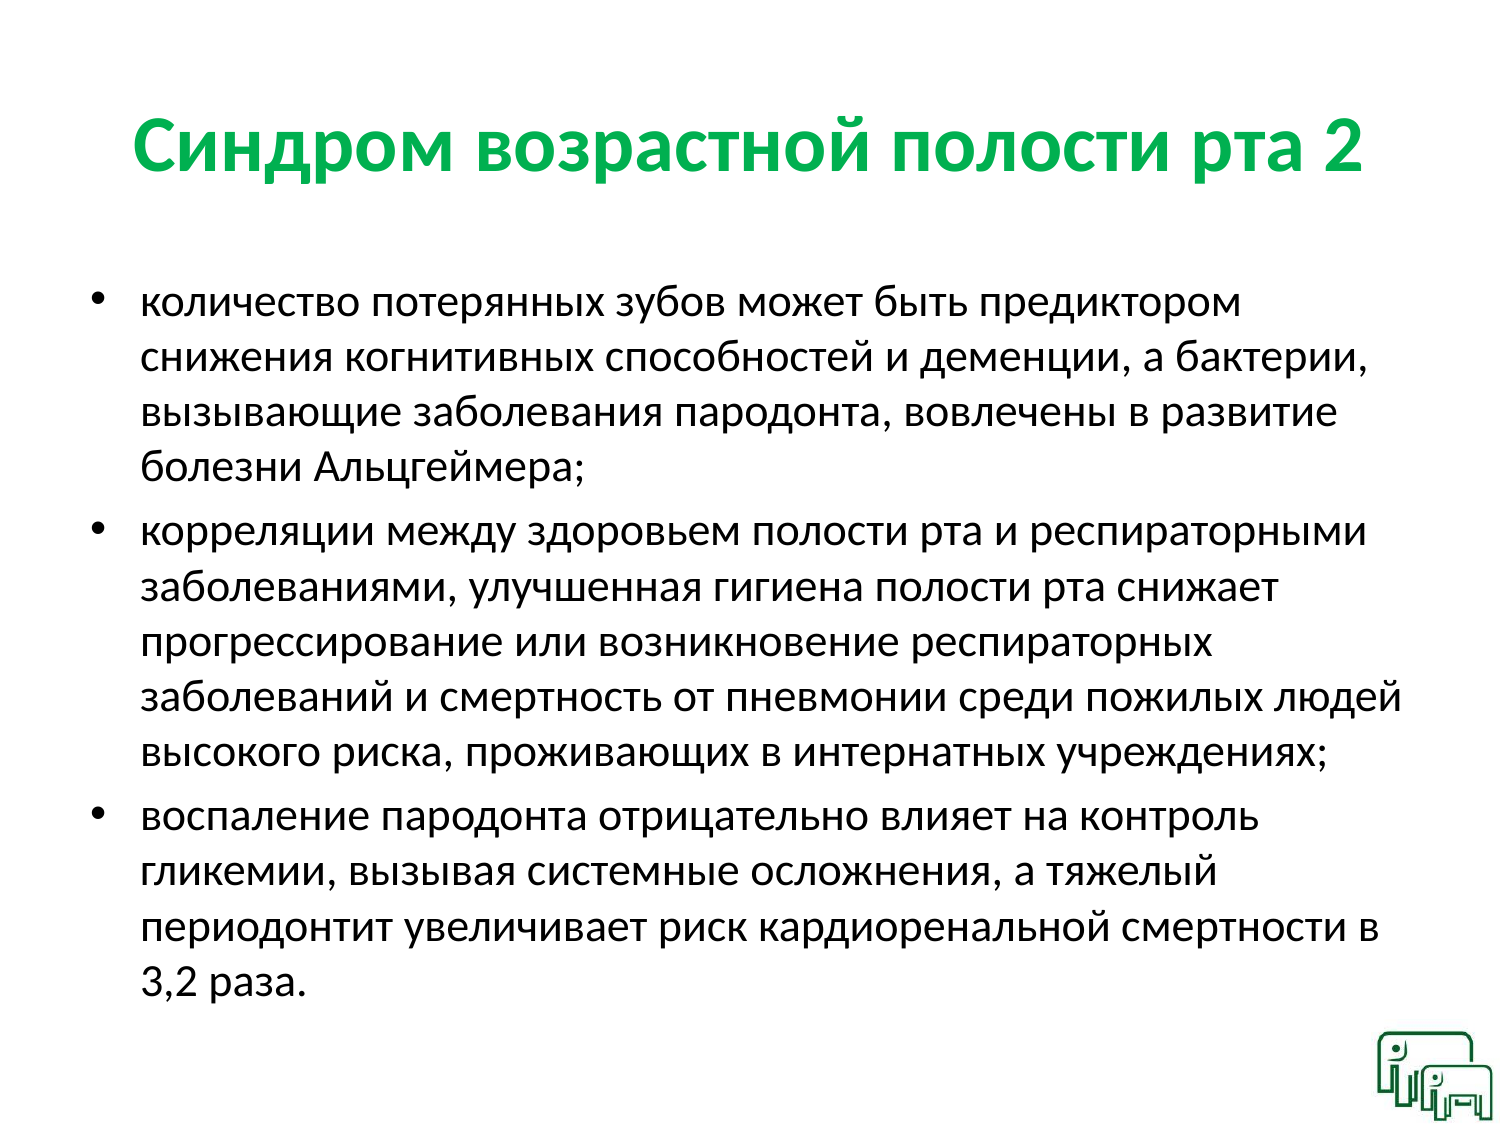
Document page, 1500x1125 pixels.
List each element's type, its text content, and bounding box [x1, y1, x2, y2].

picture [1370, 1019, 1500, 1125]
title Синдром возрастной полости рта 2 [75, 45, 1425, 233]
list количество потерянных зубов может быть предиктором снижения когнитивных способностей и деменции, а бактерии, вызывающие заболевания пародонта, вовлечены в развитие болезни Альцгеймера; корреляции между здоровьем полости рта и респираторными заболеваниями, улучшенная гигиена полости рта снижает прогрессирование или возникновение респираторных заболеваний и смертность от пневмонии среди пожилых людей высокого риска, проживающих в интернатных учреждениях; воспаление пародонта отрицательно влияет на контроль гликемии, вызывая системные осложнения, а тяжелый периодонтит увеличивает риск кардиоренальной смертности в 3,2 раза. [75, 262, 1436, 1071]
